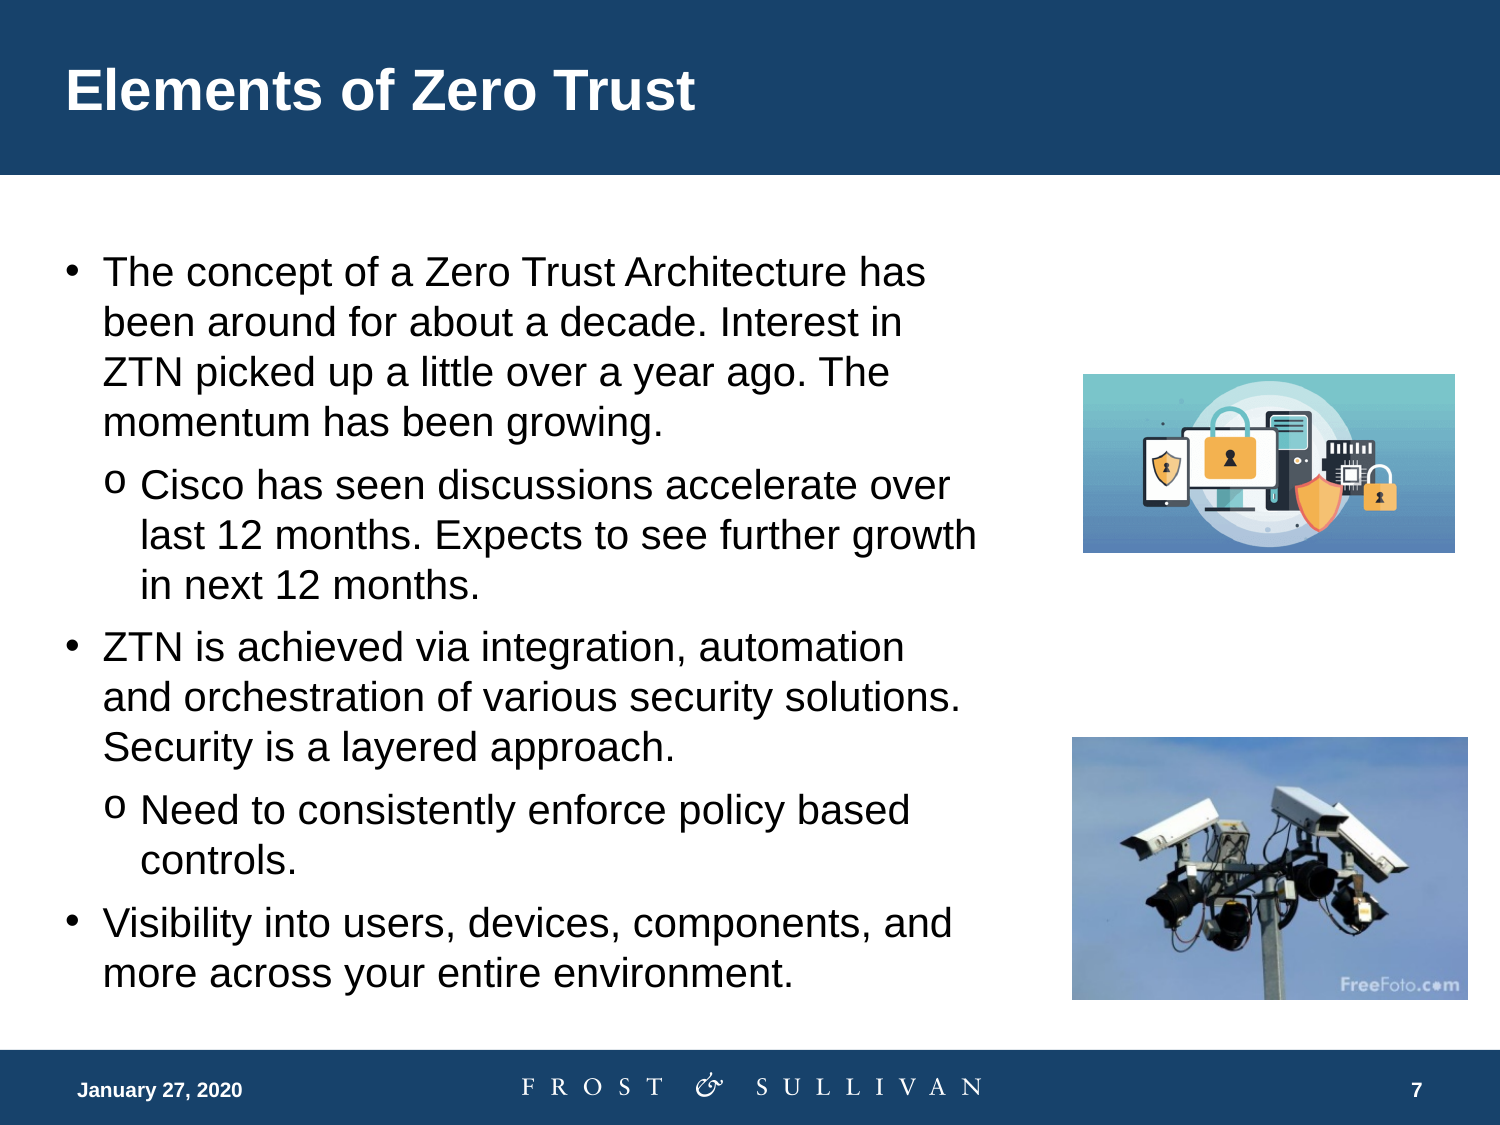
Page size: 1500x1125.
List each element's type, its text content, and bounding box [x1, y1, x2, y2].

picture [1071, 737, 1469, 1001]
picture [1083, 374, 1455, 553]
title Elements of Zero Trust [49, 0, 1451, 176]
list The concept of a Zero Trust Architecture has been around for about a decade. Interest in ZTN picked up a little over a year ago. The momentum has been growing. Cisco has seen discussions accelerate over last 12 months. Expects to see further growth in next 12 months. ZTN is achieved via integration, automation and orchestration of various security solutions. Security is a layered approach. Need to consistently enforce policy based controls. Visibility into users, devices, components, and more across your entire environment. [49, 237, 1001, 1038]
